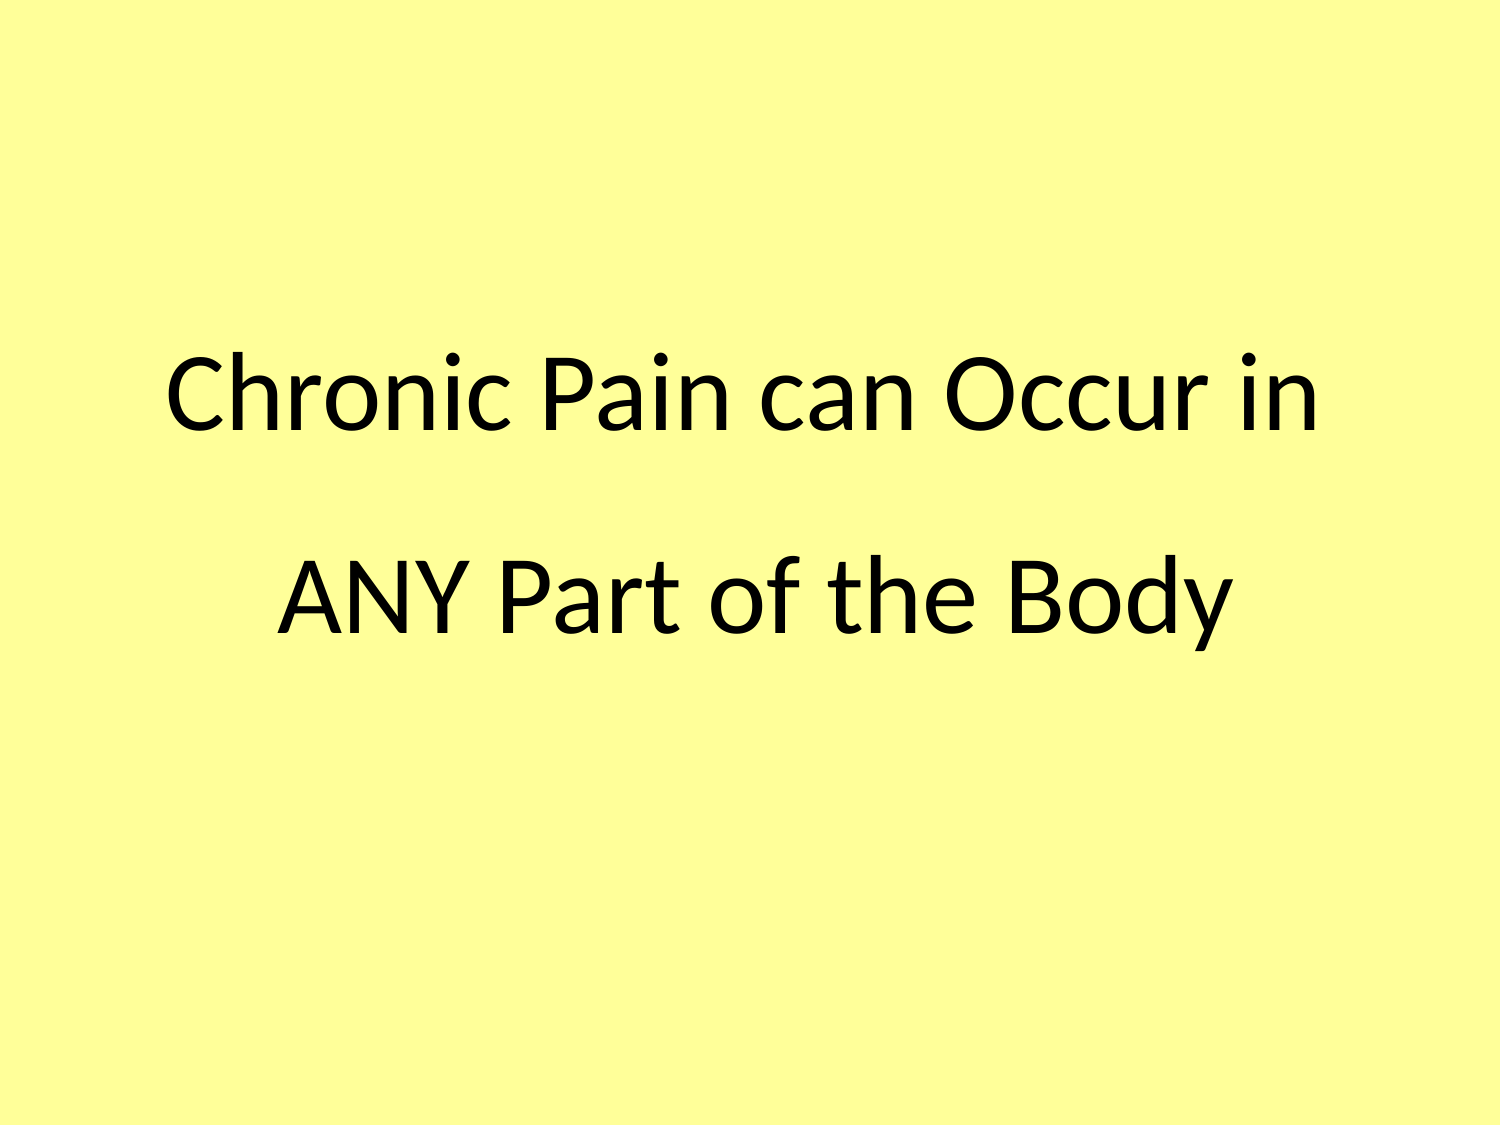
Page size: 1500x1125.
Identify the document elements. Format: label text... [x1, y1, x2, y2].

text_box Chronic Pain can Occur in ANY Part of the Body [53, 243, 1461, 986]
